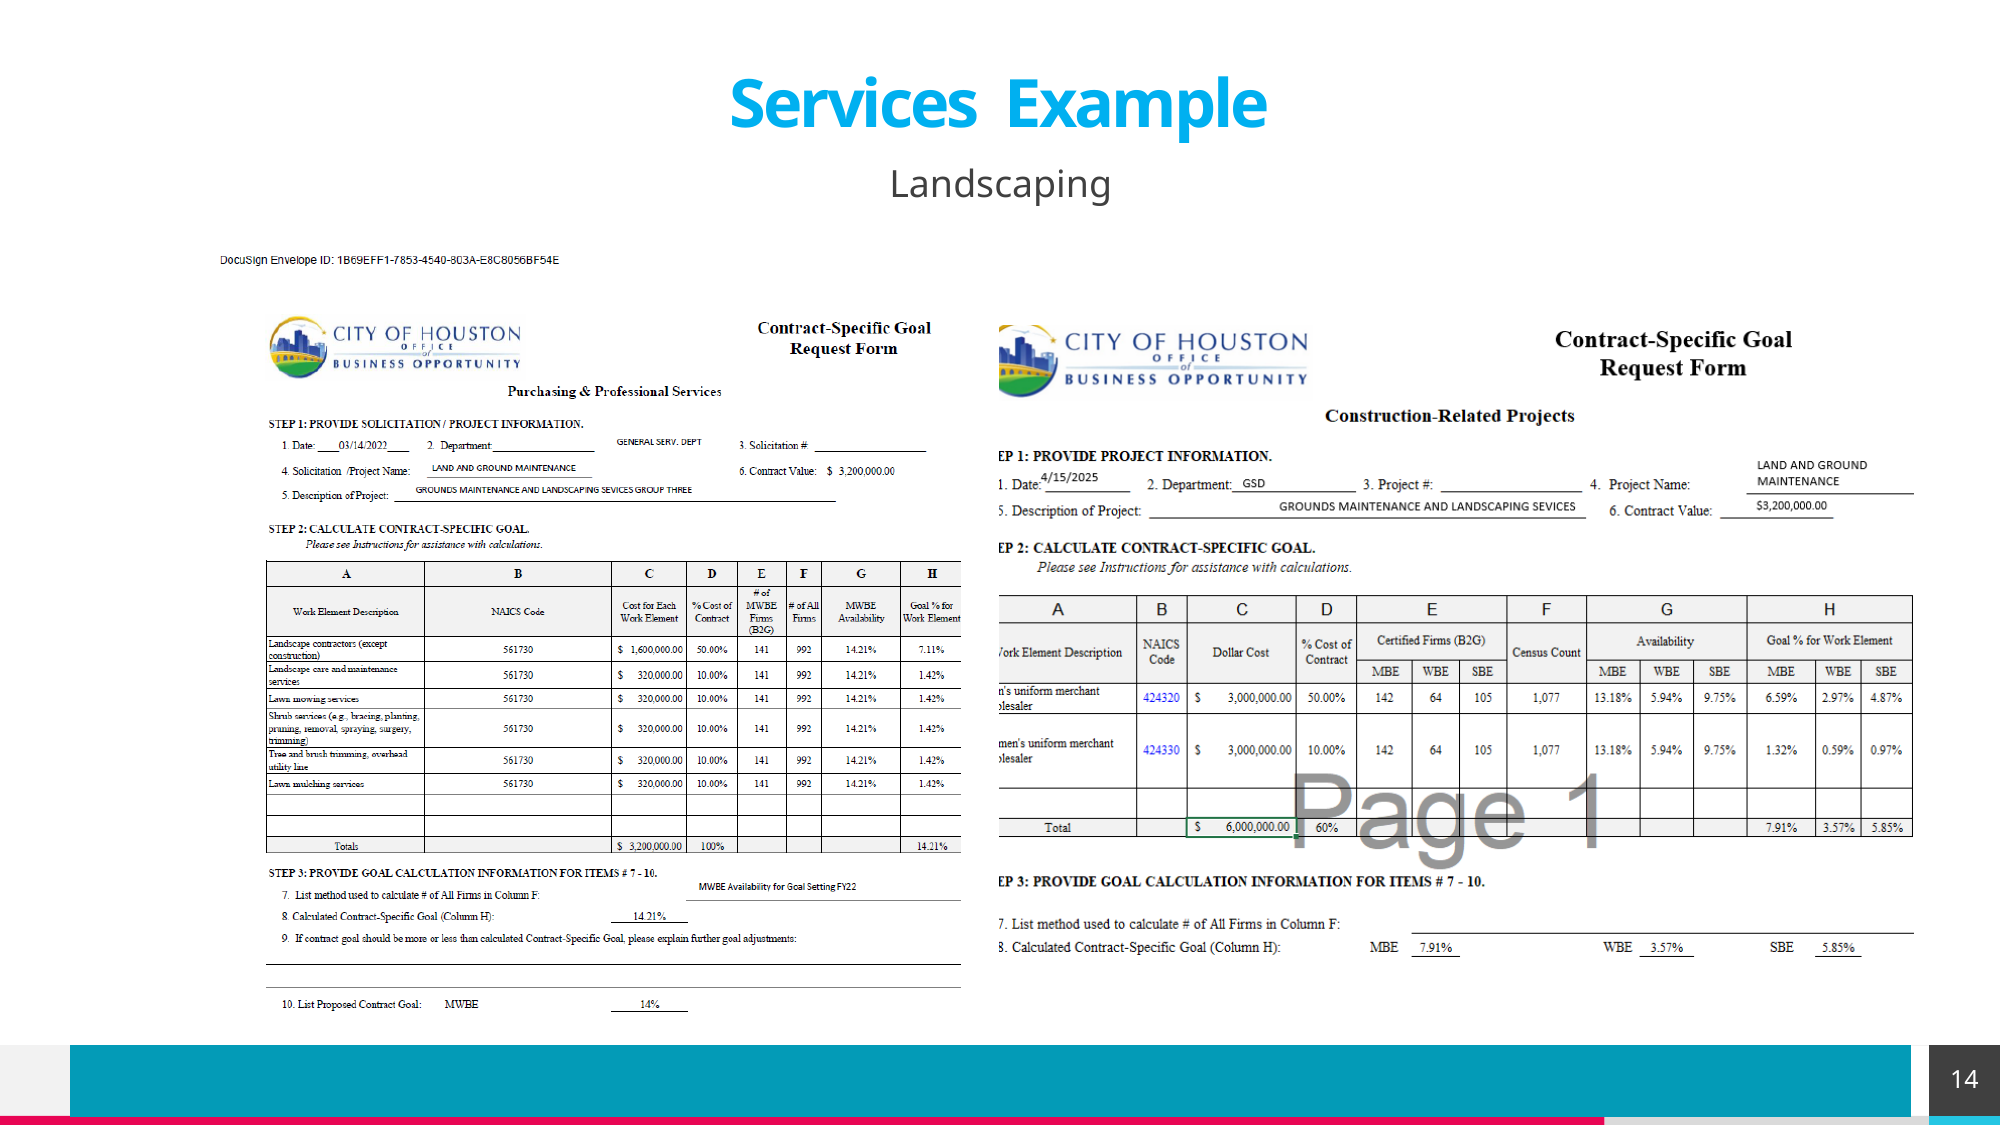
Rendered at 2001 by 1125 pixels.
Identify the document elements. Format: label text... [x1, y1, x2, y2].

picture [70, 1045, 1911, 1117]
slide_number 14 [1929, 1045, 2000, 1116]
picture [999, 325, 1914, 960]
title Services Example [70, 70, 1930, 142]
list Landscaping [70, 165, 1931, 225]
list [202, 247, 961, 1016]
